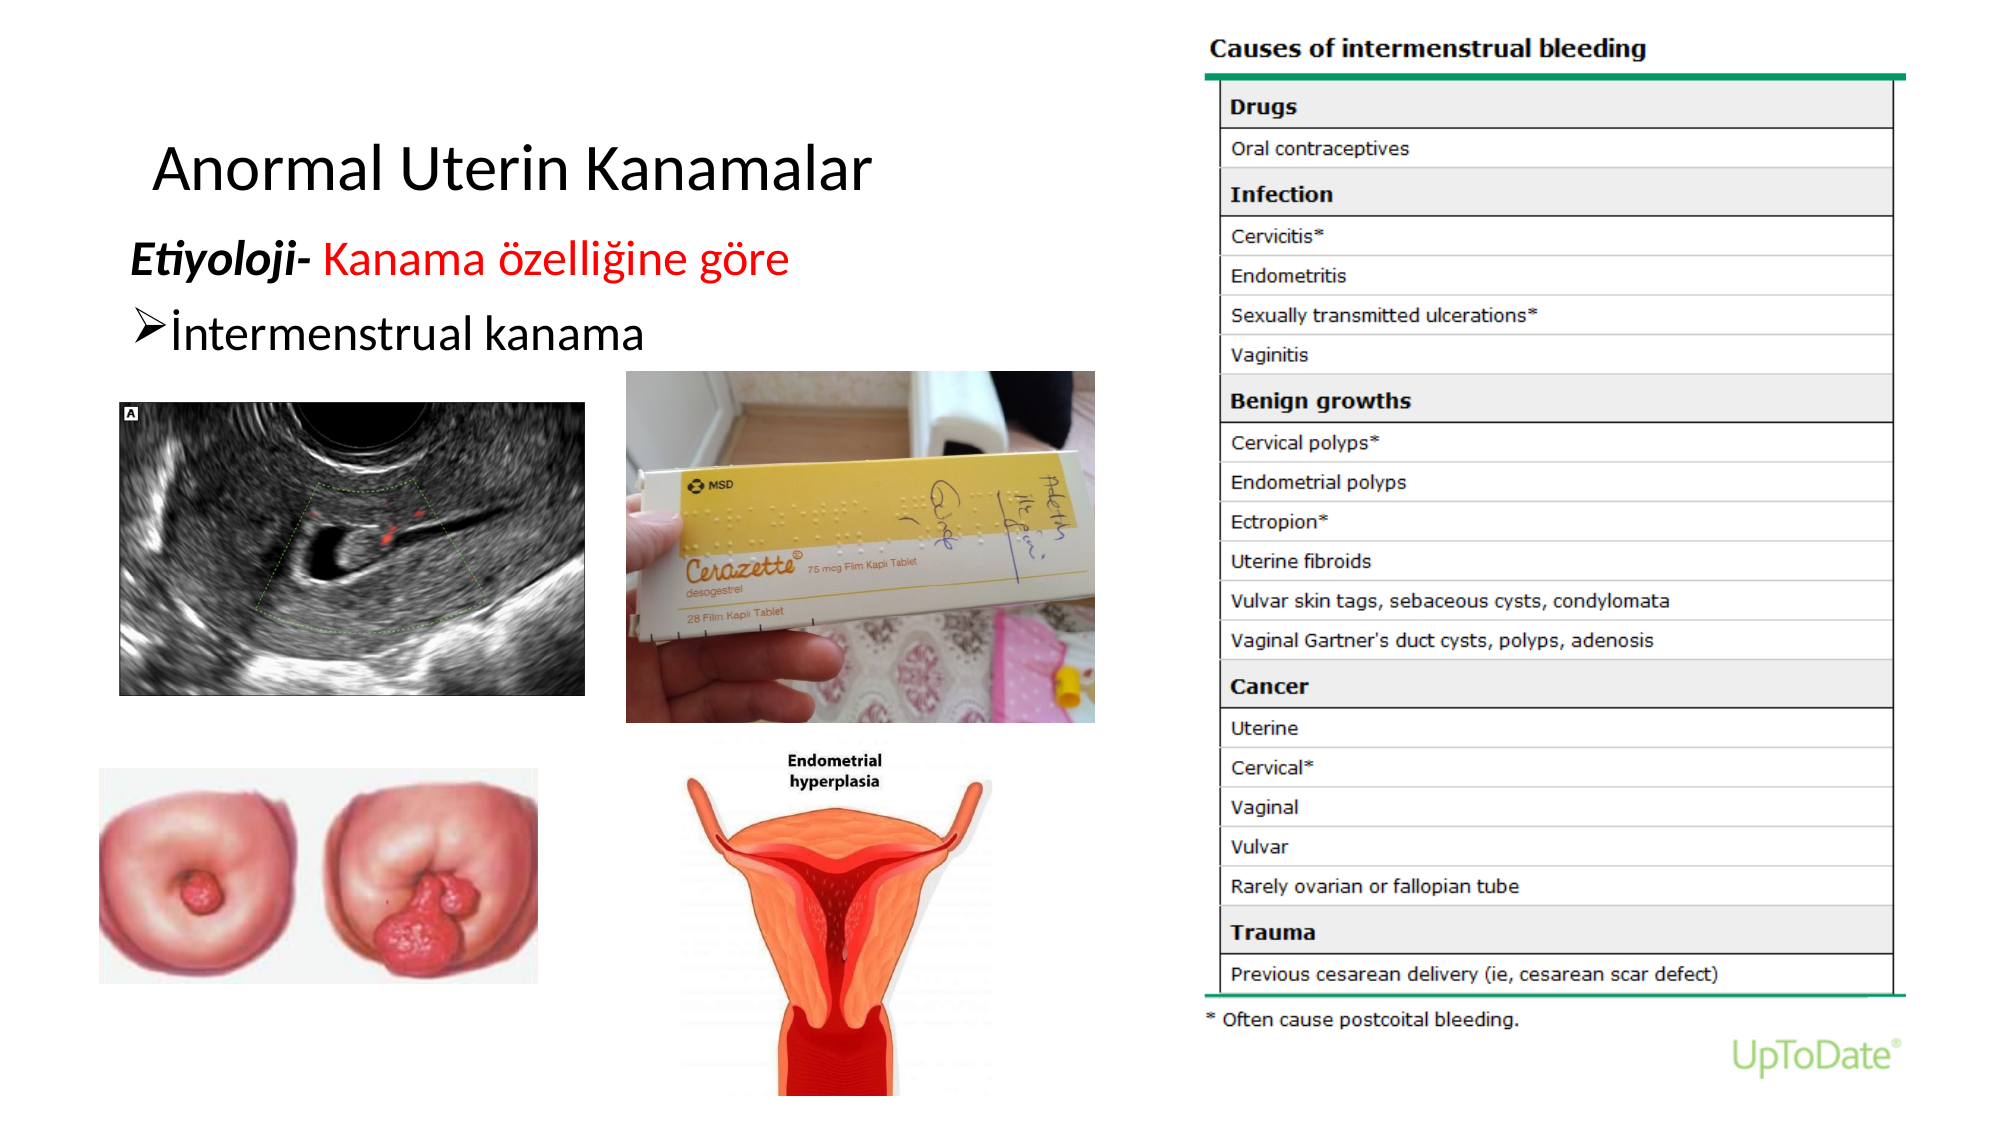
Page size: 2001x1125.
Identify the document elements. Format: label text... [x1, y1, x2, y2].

picture [1167, 9, 1906, 1085]
picture [681, 735, 993, 1096]
list Etiyoloji- Kanama özelliğine göre İntermenstrual kanama [115, 224, 1167, 1014]
picture [99, 768, 538, 984]
picture [115, 397, 589, 696]
picture [626, 371, 1095, 723]
title Anormal Uterin Kanamalar [137, 59, 1167, 224]
